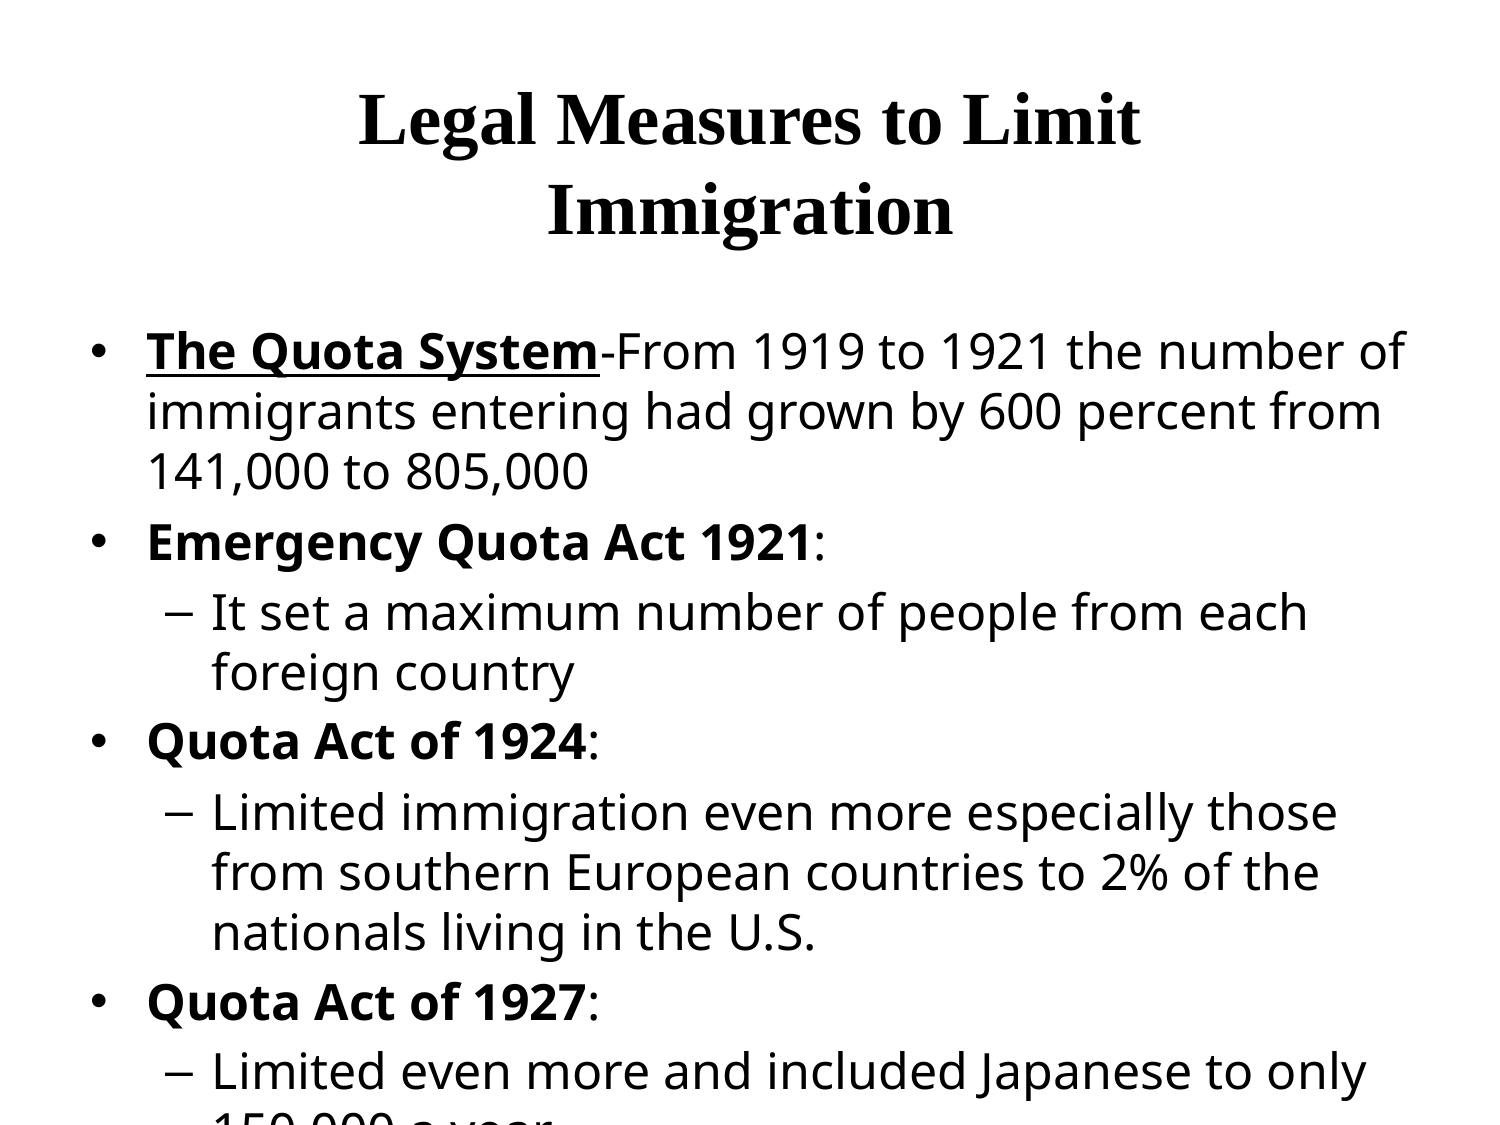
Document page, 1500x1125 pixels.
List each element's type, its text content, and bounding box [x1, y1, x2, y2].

list The Quota System-From 1919 to 1921 the number of immigrants entering had grown by 600 percent from 141,000 to 805,000 Emergency Quota Act 1921: It set a maximum number of people from each foreign country Quota Act of 1924: Limited immigration even more especially those from southern European countries to 2% of the nationals living in the U.S. Quota Act of 1927: Limited even more and included Japanese to only 150,000 a year [75, 312, 1425, 1063]
title Legal Measures to Limit Immigration [263, 62, 1238, 258]
